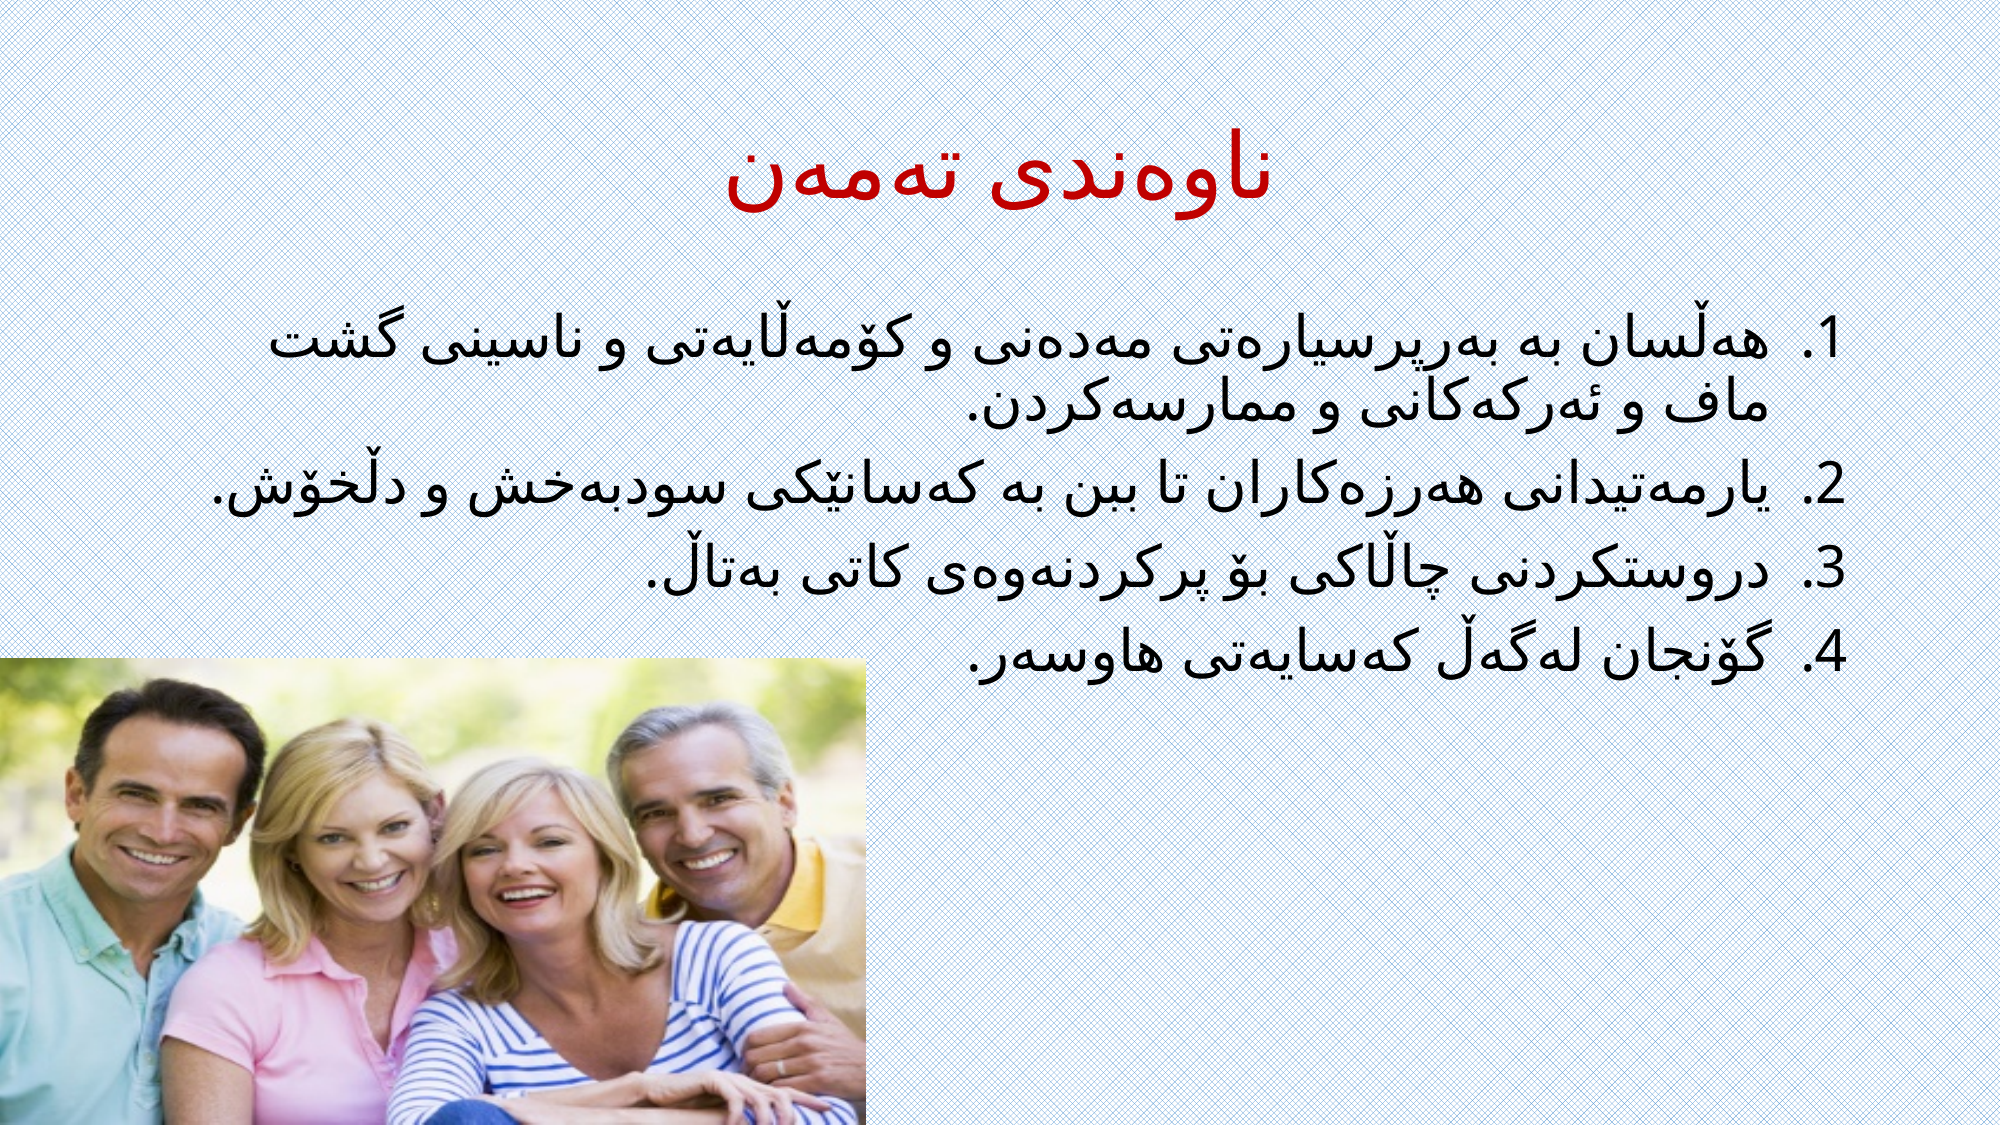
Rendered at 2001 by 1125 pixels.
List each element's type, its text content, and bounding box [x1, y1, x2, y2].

title ناوەندی تەمەن [137, 59, 1863, 278]
picture [0, 658, 866, 1125]
list هەڵسان بە بەرپرسیارەتی مەدەنی و کۆمەڵایەتی و ناسینی گشت ماف و ئەرکەکانی و ممارسەکردن. یارمەتیدانی هەرزەکاران تا ببن بە کەسانێکی سودبەخش و دڵخۆش. دروستکردنی چاڵاکی بۆ پرکردنەوەی کاتی بەتاڵ. گۆنجان لەگەڵ کەسایەتی هاوسەر. [137, 299, 1863, 1014]
